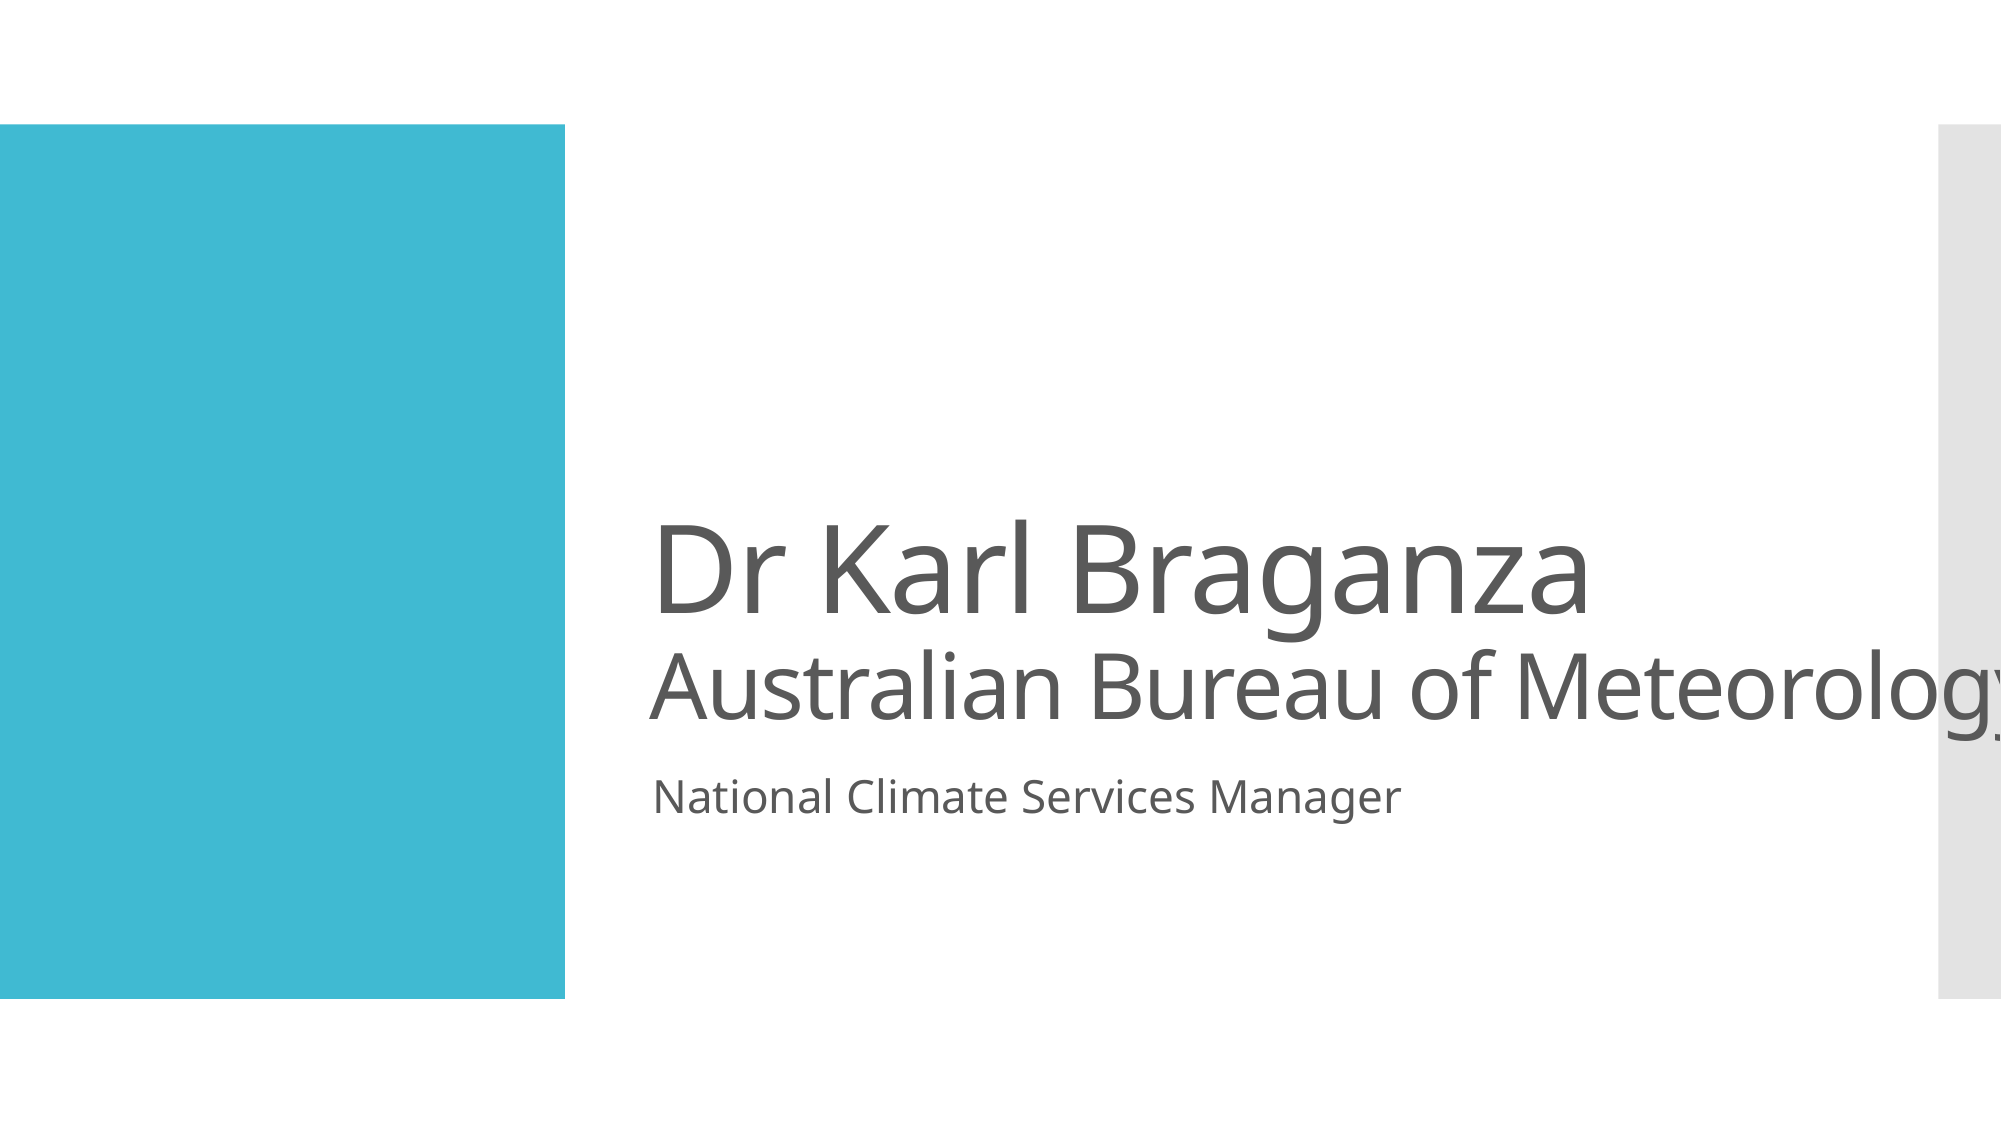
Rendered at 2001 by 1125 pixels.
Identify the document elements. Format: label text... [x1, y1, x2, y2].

title Dr Karl Braganza Australian Bureau of Meteorology [634, 213, 2000, 747]
list National Climate Services Manager [637, 766, 1838, 917]
